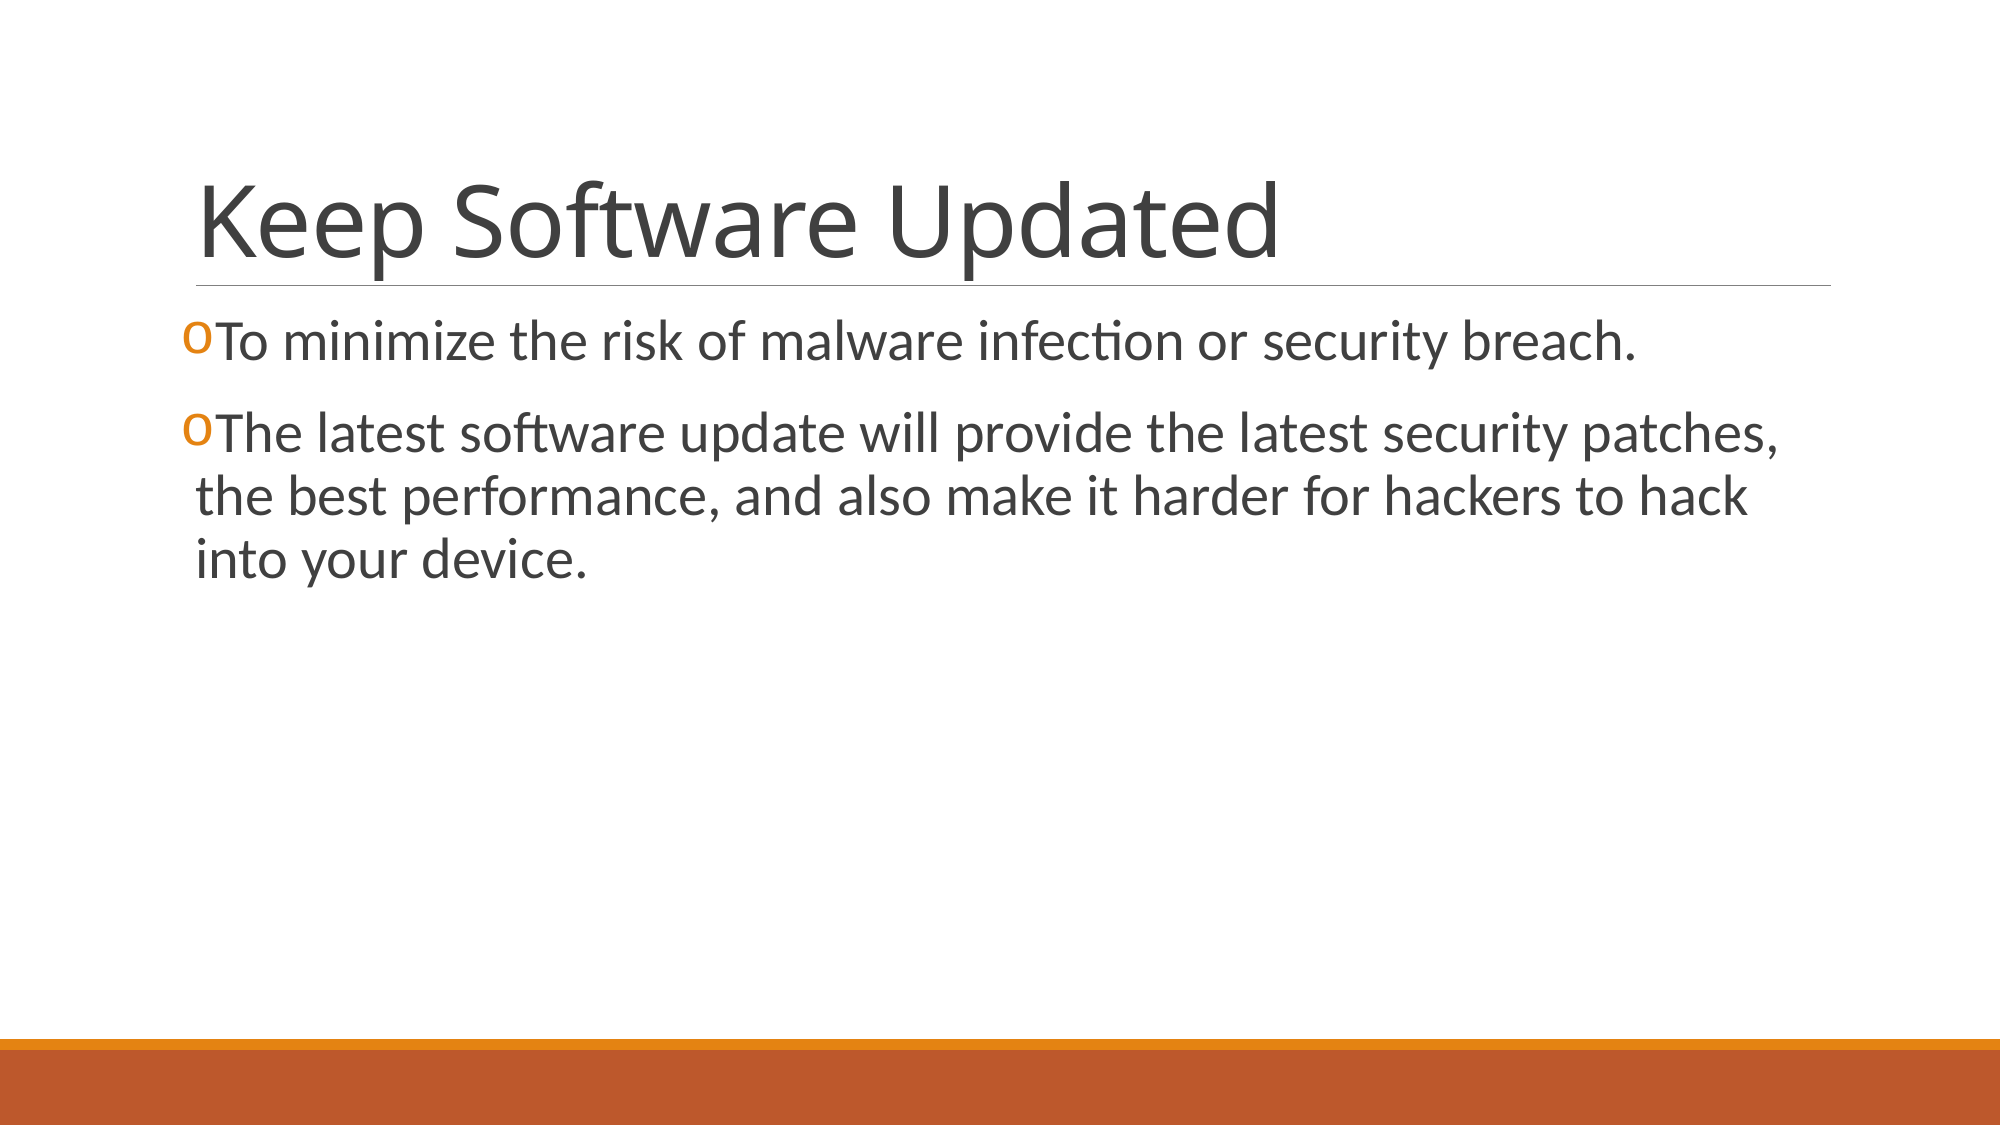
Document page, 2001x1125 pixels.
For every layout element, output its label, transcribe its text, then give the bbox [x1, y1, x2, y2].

title Keep Software Updated [180, 47, 1830, 285]
list To minimize the risk of malware infection or security breach. The latest software update will provide the latest security patches, the best performance, and also make it harder for hackers to hack into your device. [180, 302, 1830, 963]
